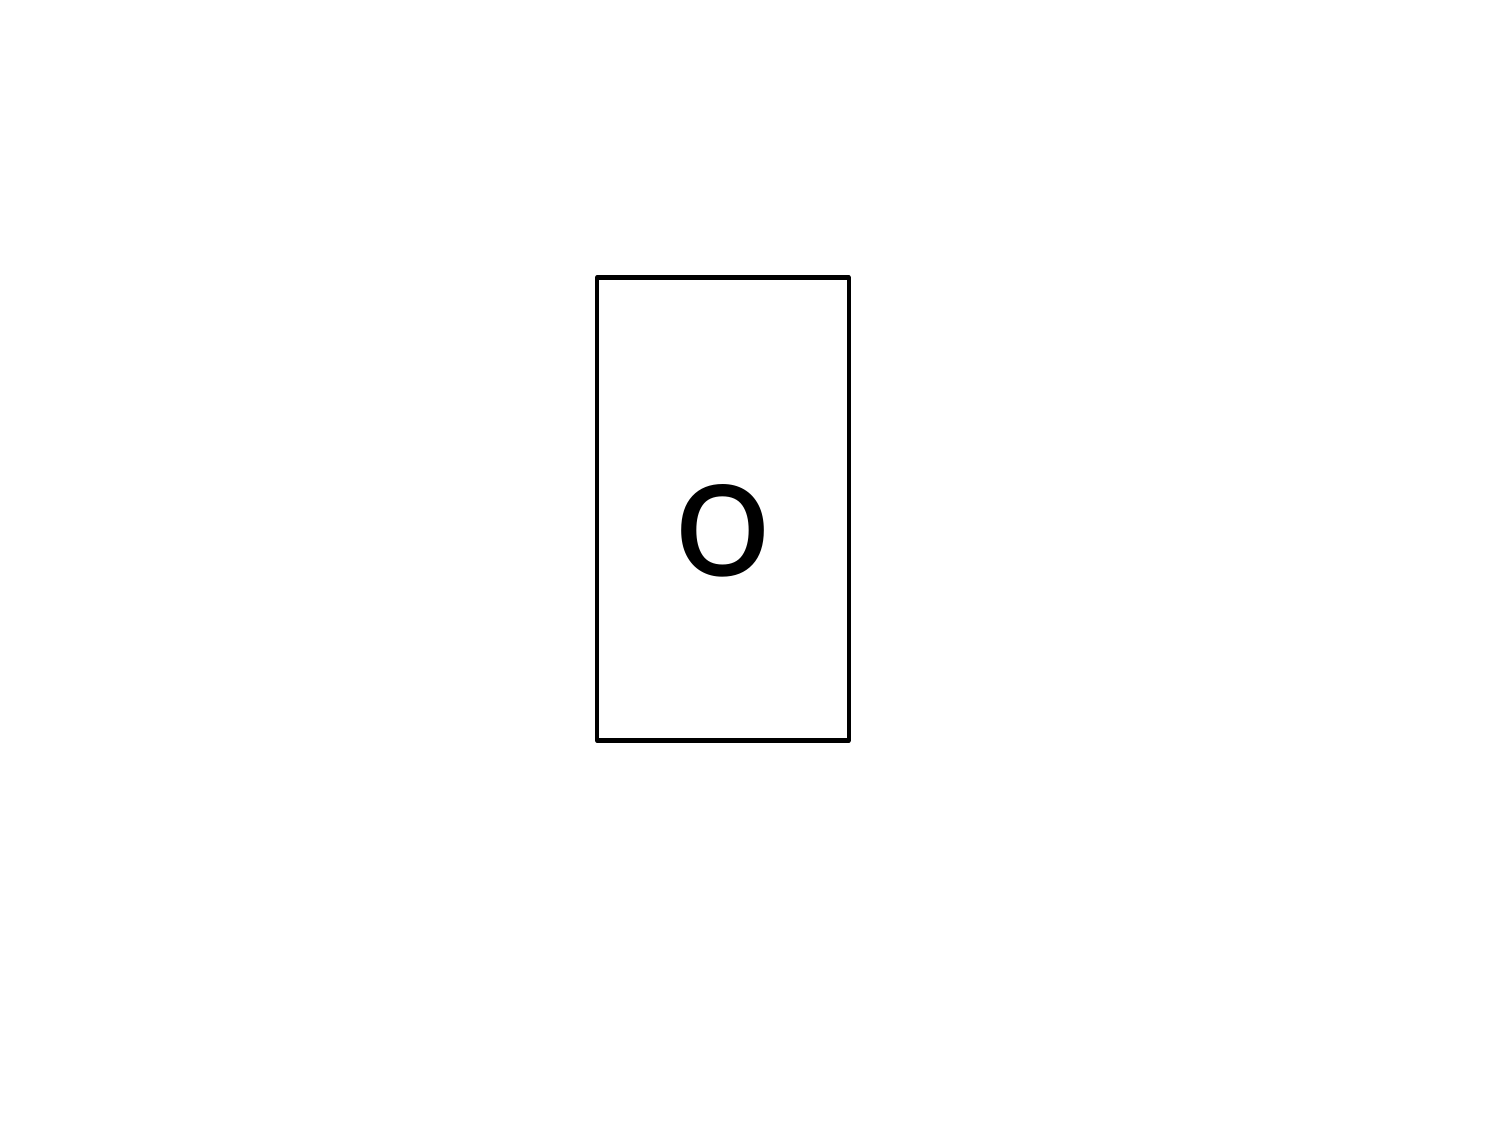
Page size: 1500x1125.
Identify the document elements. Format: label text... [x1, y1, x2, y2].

text_box o [595, 275, 851, 743]
